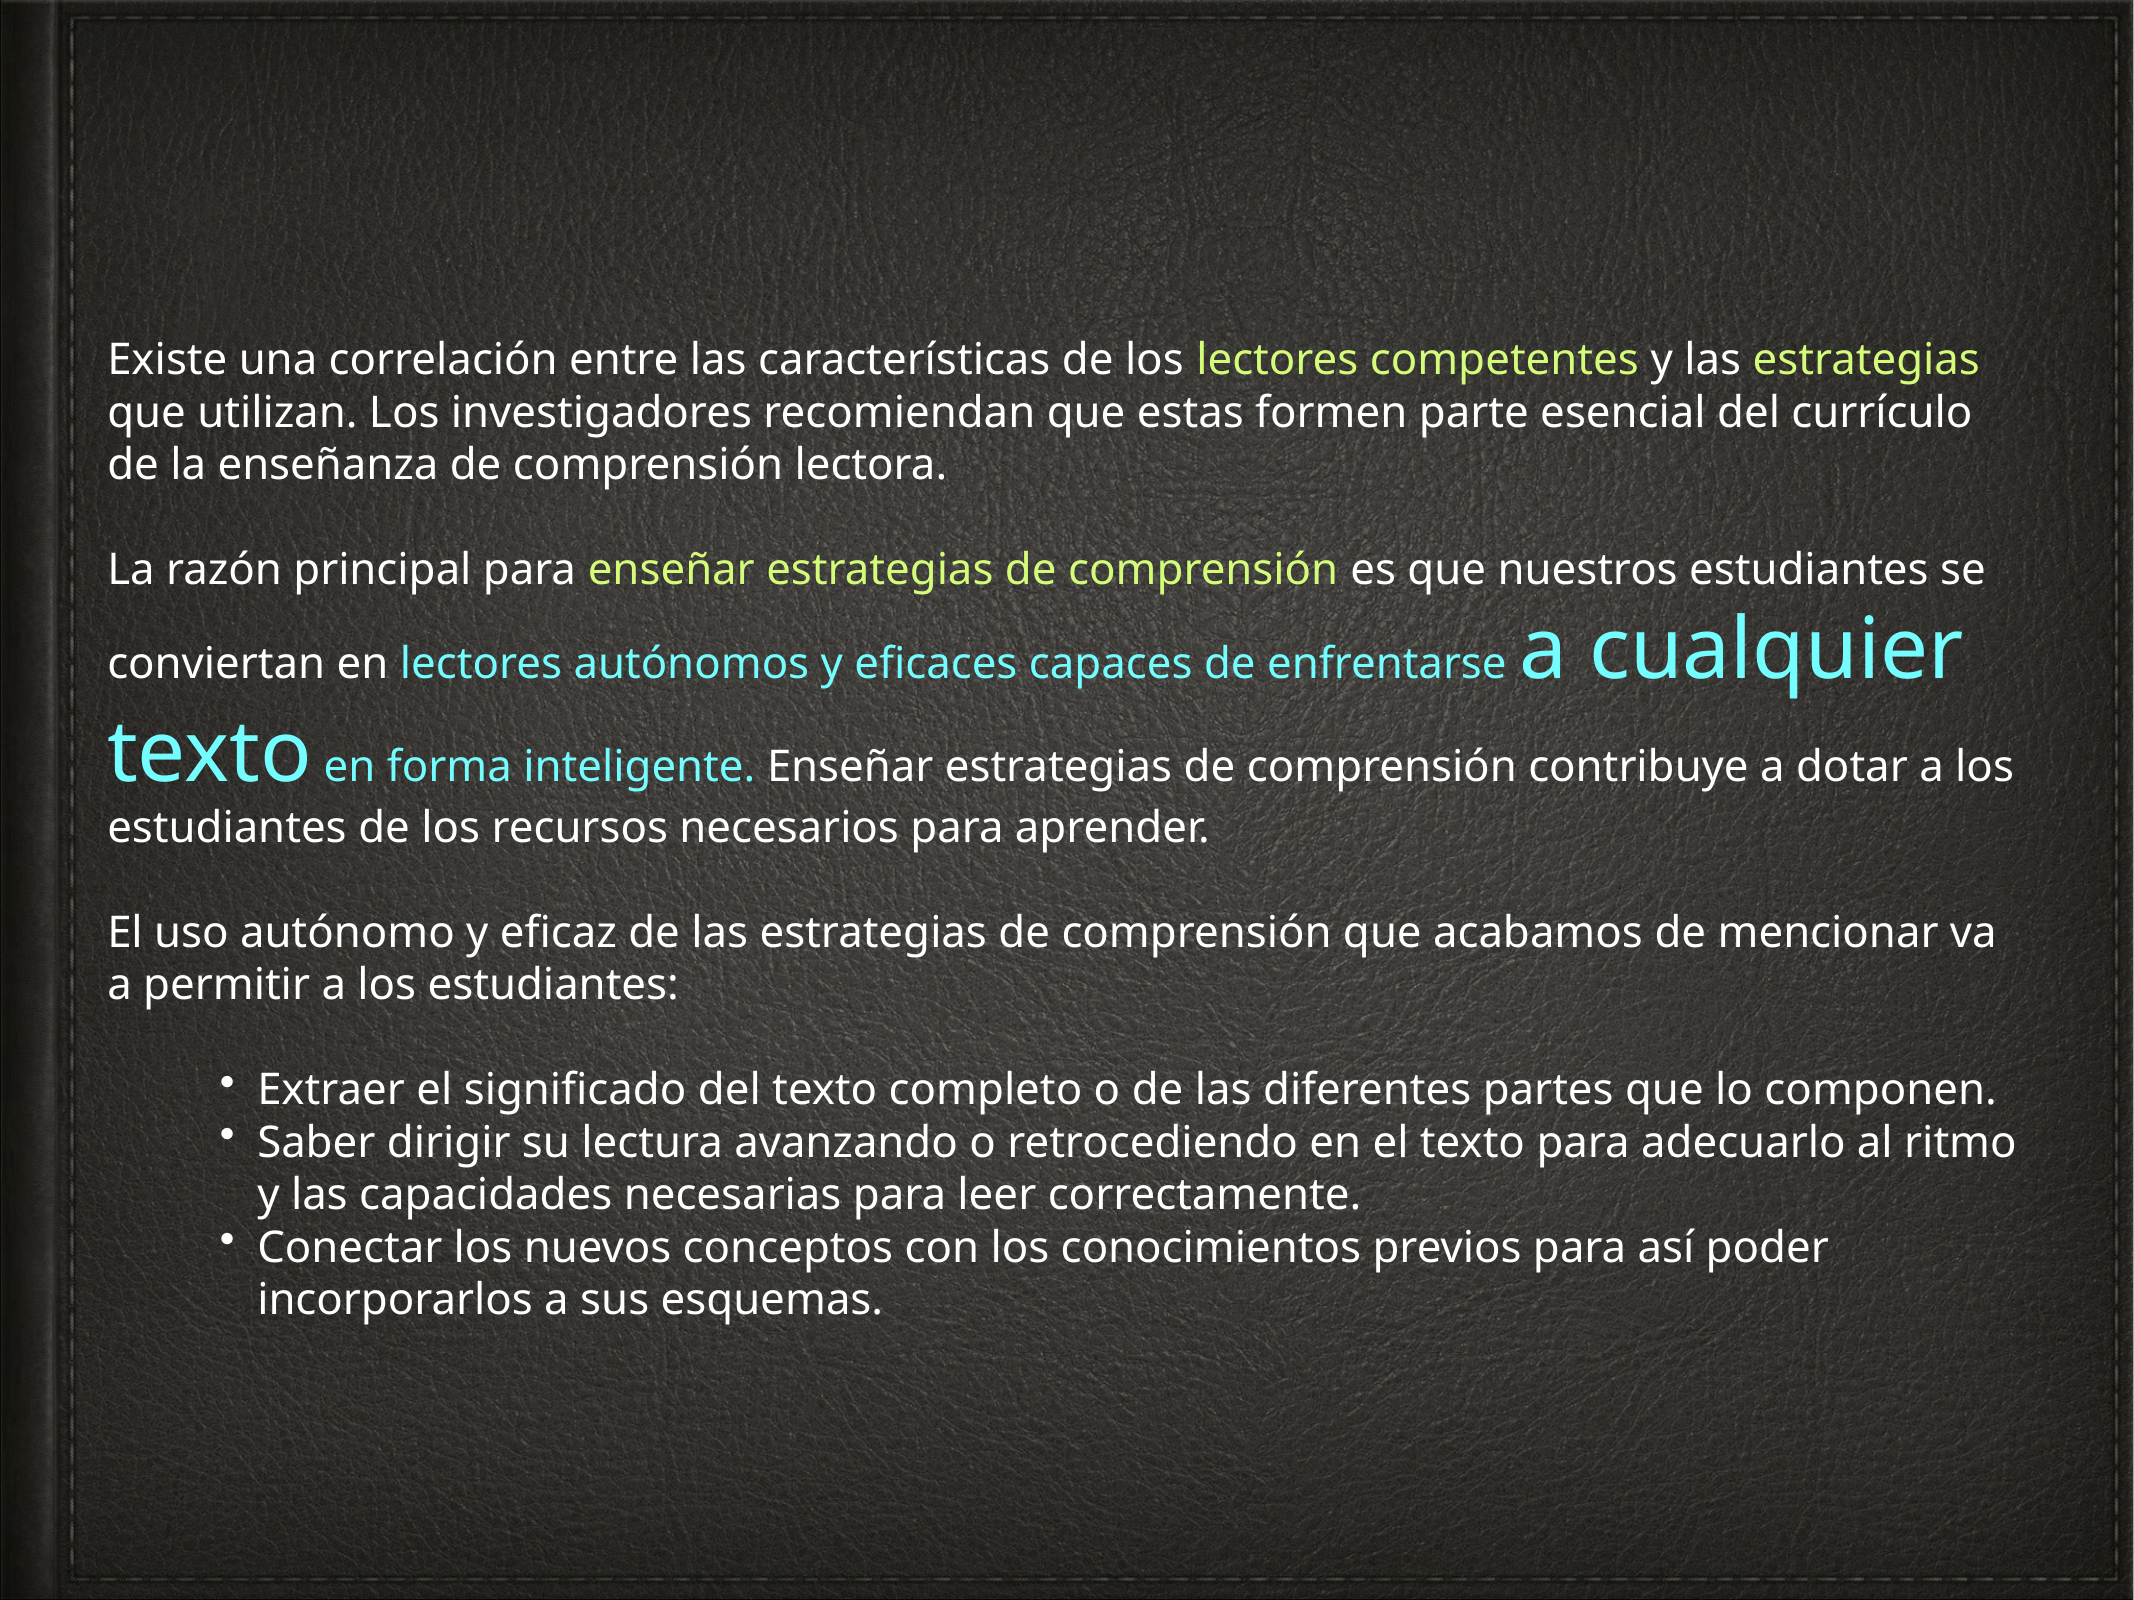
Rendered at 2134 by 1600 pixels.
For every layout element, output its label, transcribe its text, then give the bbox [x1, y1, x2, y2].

picture [0, 0, 2134, 1600]
text_box Existe una correlación entre las características de los lectores competentes y las estrategias que utilizan. Los investigadores recomiendan que estas formen parte esencial del currículo de la enseñanza de comprensión lectora. La razón principal para enseñar estrategias de comprensión es que nuestros estudiantes se conviertan en lectores autónomos y eficaces capaces de enfrentarse a cualquier texto en forma inteligente. Enseñar estrategias de comprensión contribuye a dotar a los estudiantes de los recursos necesarios para aprender. El uso autónomo y eficaz de las estrategias de comprensión que acabamos de mencionar va a permitir a los estudiantes: Extraer el significado del texto completo o de las diferentes partes que lo componen. Saber dirigir su lectura avanzando o retrocediendo en el texto para adecuarlo al ritmo y las capacidades necesarias para leer correctamente. Conectar los nuevos conceptos con los conocimientos previos para así poder incorporarlos a sus esquemas. [98, 322, 2035, 1332]
